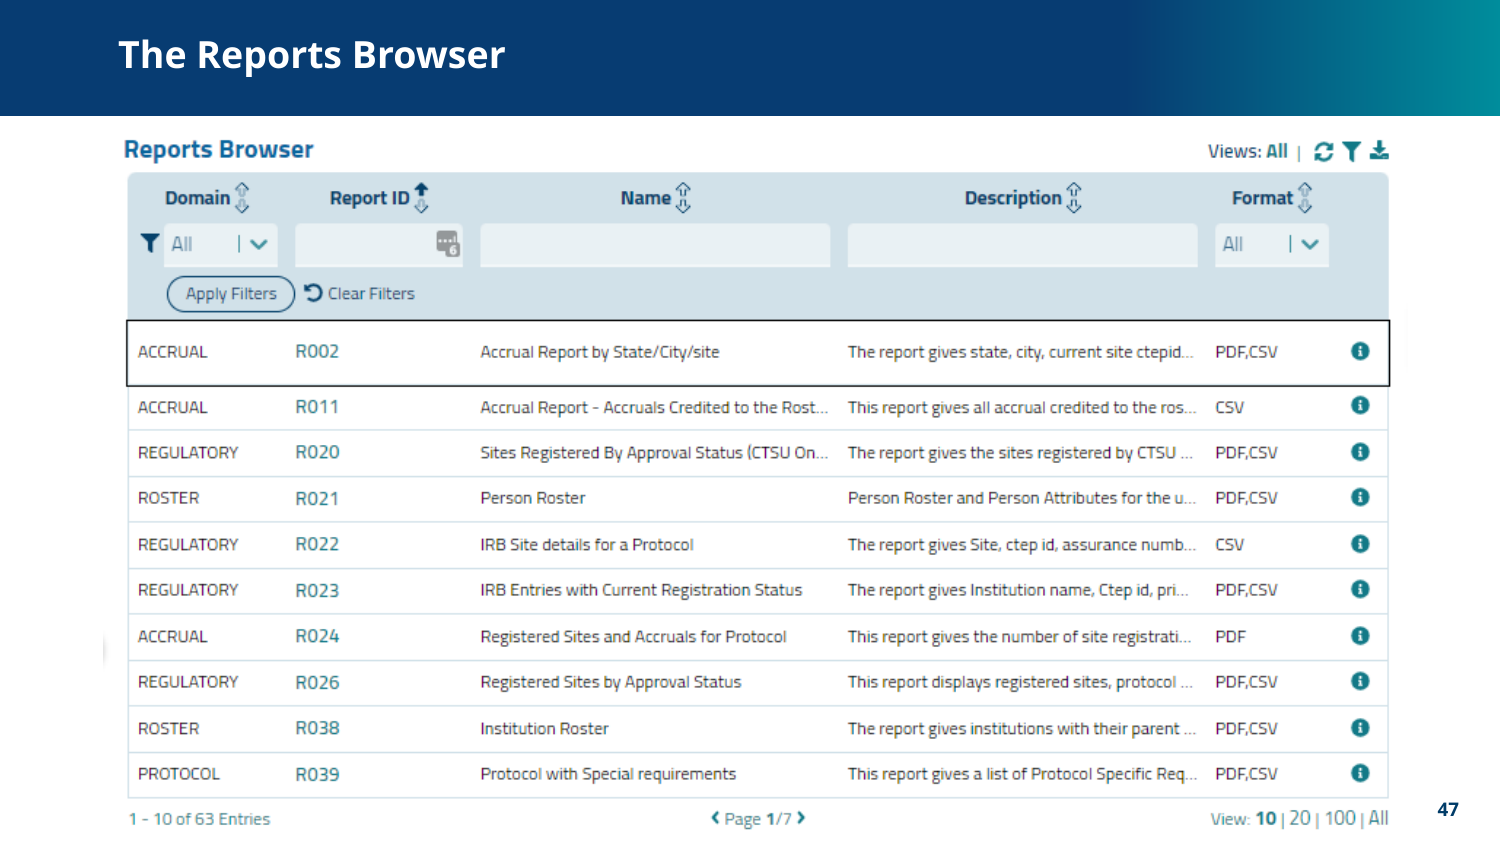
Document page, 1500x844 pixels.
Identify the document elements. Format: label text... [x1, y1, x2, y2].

slide_number 47 [1408, 788, 1500, 834]
picture [103, 117, 1408, 844]
title The Reports Browser [103, 0, 1326, 114]
